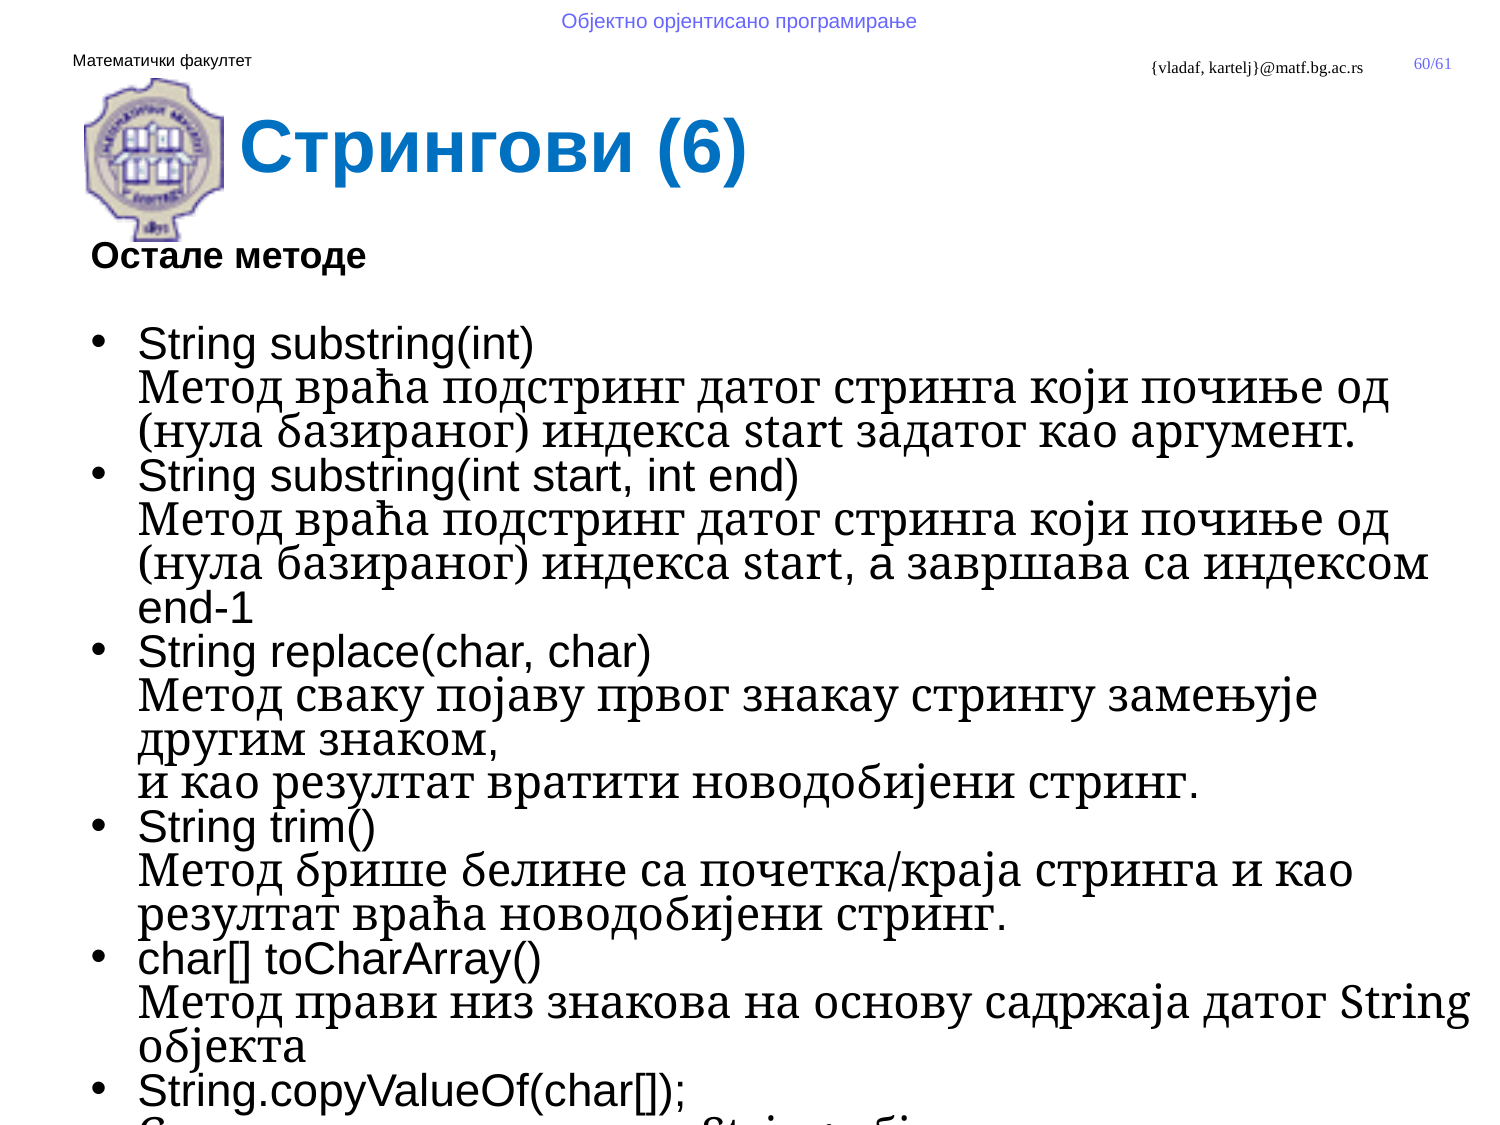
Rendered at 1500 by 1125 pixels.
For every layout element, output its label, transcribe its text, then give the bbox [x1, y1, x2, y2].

picture [84, 78, 224, 232]
text_box Стрингови (6) [224, 90, 1500, 233]
text_box Остале методе String substring(int) Метод враћа подстринг датог стринга који почиње од (нула базираног) индекса start задатог као аргумент. String substring(int start, int end) Метод враћа подстринг датог стринга који почиње од (нула базираног) индекса start, a завршава са индексом end-1 String replace(char, char) Метод сваку појаву првог знакау стрингу замењује другим знаком, и као резултат вратити новодобијени стринг. String trim() Метод брише белине са почетка/краја стринга и као резултат враћа новодобијени стринг. char[] toCharArray() Метод прави низ знакова на основу садржаја датог String објекта String.copyValueOf(char[]); Статички метод креира String објект на основу низа знакова који су прослеђени као аргумент. [75, 232, 1500, 1125]
